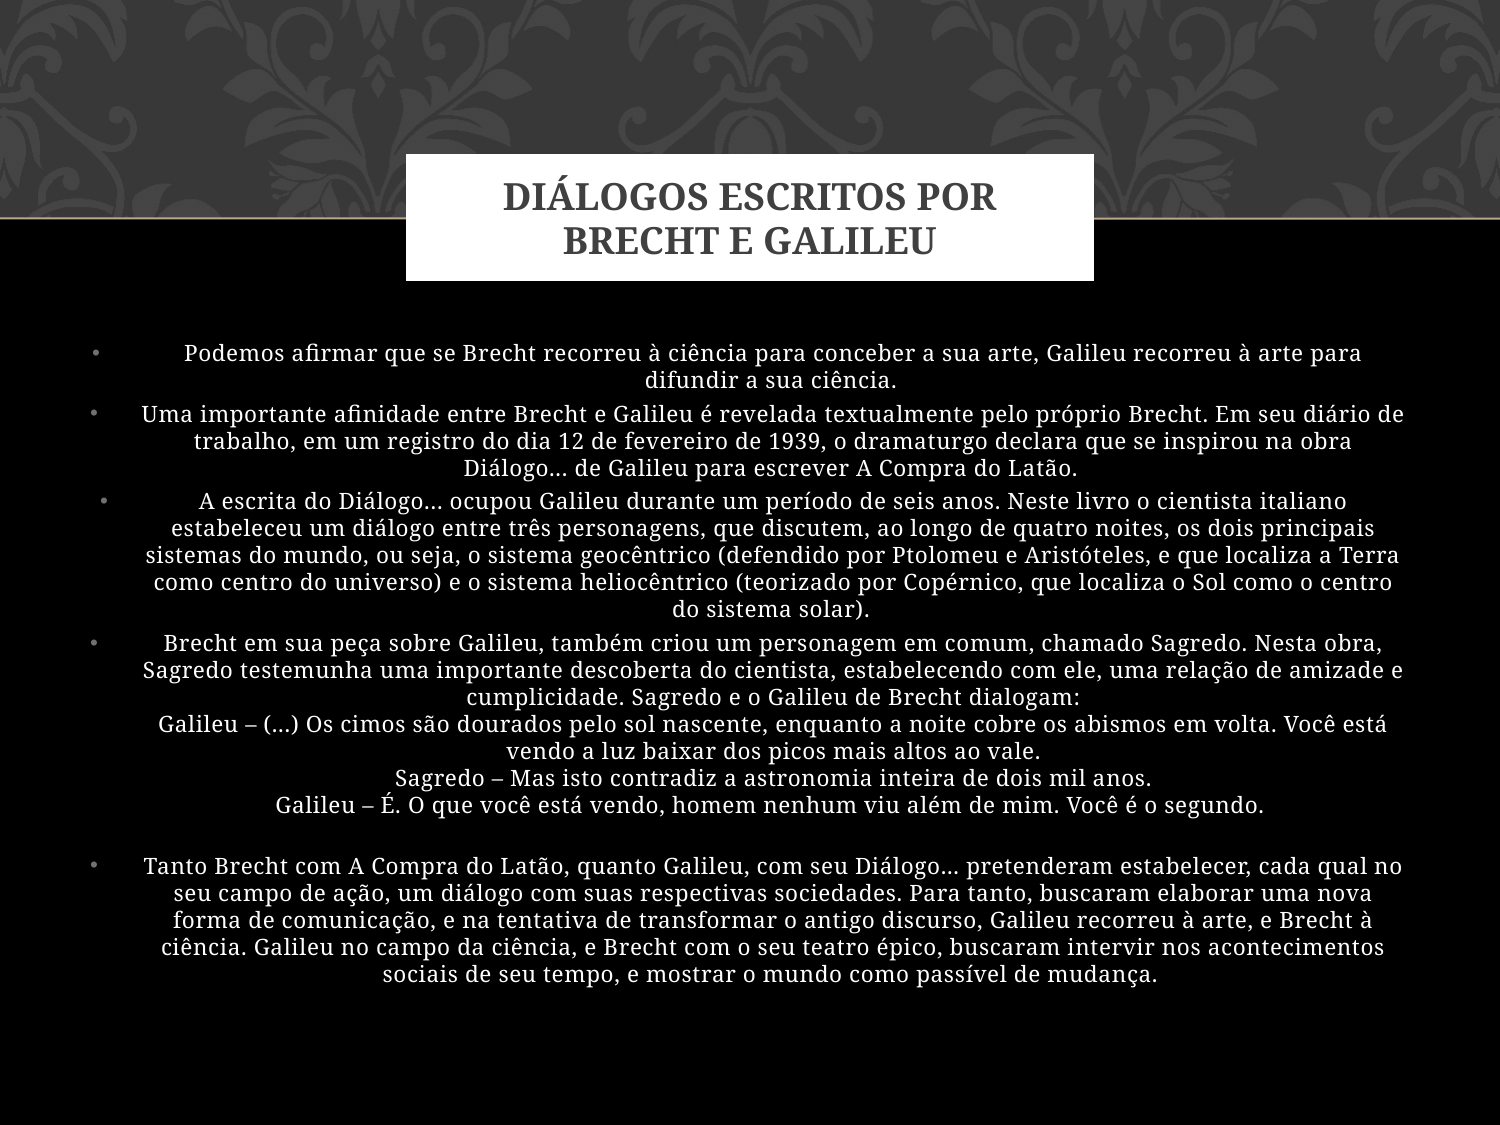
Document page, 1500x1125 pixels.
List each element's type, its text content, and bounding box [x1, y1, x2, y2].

title DIÁLOGOS ESCRITOS POR BRECHT E GALILEU [406, 154, 1094, 281]
list Podemos afirmar que se Brecht recorreu à ciência para conceber a sua arte, Galileu recorreu à arte para difundir a sua ciência. Uma importante afinidade entre Brecht e Galileu é revelada textualmente pelo próprio Brecht. Em seu diário de trabalho, em um registro do dia 12 de fevereiro de 1939, o dramaturgo declara que se inspirou na obra Diálogo... de Galileu para escrever A Compra do Latão. A escrita do Diálogo... ocupou Galileu durante um período de seis anos. Neste livro o cientista italiano estabeleceu um diálogo entre três personagens, que discutem, ao longo de quatro noites, os dois principais sistemas do mundo, ou seja, o sistema geocêntrico (defendido por Ptolomeu e Aristóteles, e que localiza a Terra como centro do universo) e o sistema heliocêntrico (teorizado por Copérnico, que localiza o Sol como o centro do sistema solar). Brecht em sua peça sobre Galileu, também criou um personagem em comum, chamado Sagredo. Nesta obra, Sagredo testemunha uma importante descoberta do cientista, estabelecendo com ele, uma relação de amizade e cumplicidade. Sagredo e o Galileu de Brecht dialogam: Galileu – (...) Os cimos são dourados pelo sol nascente, enquanto a noite cobre os abismos em volta. Você está vendo a luz baixar dos picos mais altos ao vale. Sagredo – Mas isto contradiz a astronomia inteira de dois mil anos. Galileu – É. O que você está vendo, homem nenhum viu além de mim. Você é o segundo. Tanto Brecht com A Compra do Latão, quanto Galileu, com seu Diálogo... pretenderam estabelecer, cada qual no seu campo de ação, um diálogo com suas respectivas sociedades. Para tanto, buscaram elaborar uma nova forma de comunicação, e na tentativa de transformar o antigo discurso, Galileu recorreu à arte, e Brecht à ciência. Galileu no campo da ciência, e Brecht com o seu teatro épico, buscaram intervir nos acontecimentos sociais de seu tempo, e mostrar o mundo como passível de mudança. [75, 331, 1425, 1024]
